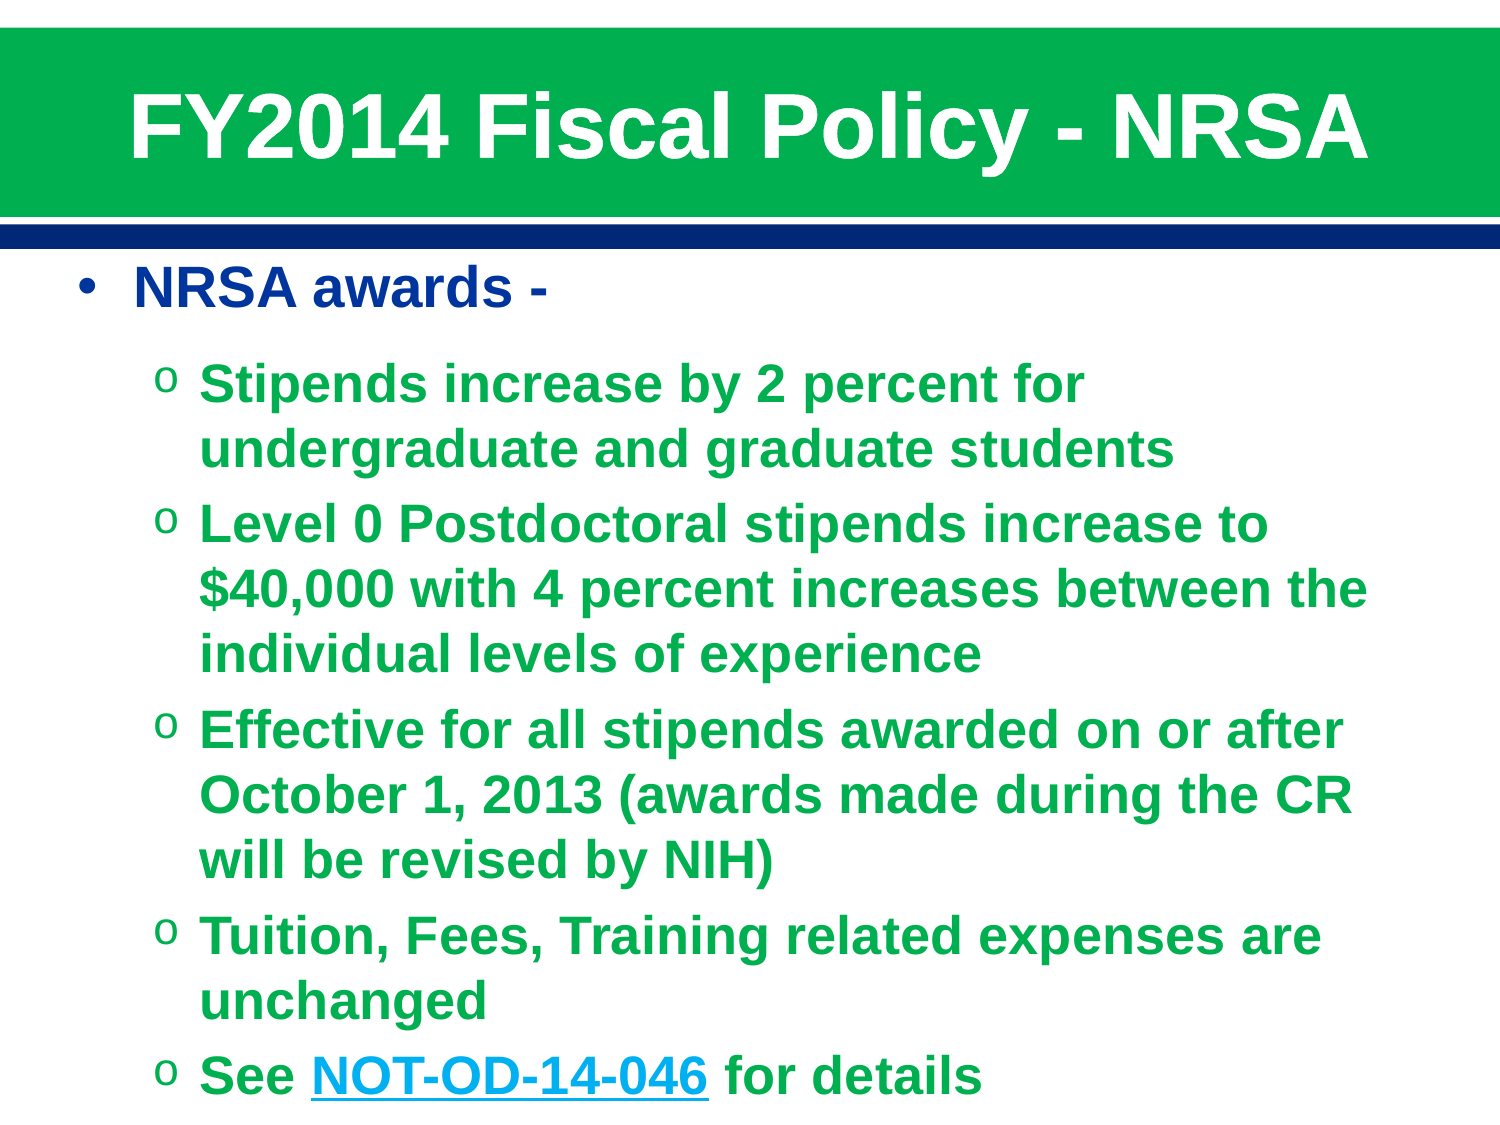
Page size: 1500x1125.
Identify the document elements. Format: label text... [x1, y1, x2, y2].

title FY2014 Fiscal Policy - NRSA [75, 29, 1425, 213]
list NRSA awards - Stipends increase by 2 percent for undergraduate and graduate students Level 0 Postdoctoral stipends increase to $40,000 with 4 percent increases between the individual levels of experience Effective for all stipends awarded on or after October 1, 2013 (awards made during the CR will be revised by NIH) Tuition, Fees, Training related expenses are unchanged See NOT-OD-14-046 for details [62, 249, 1413, 993]
